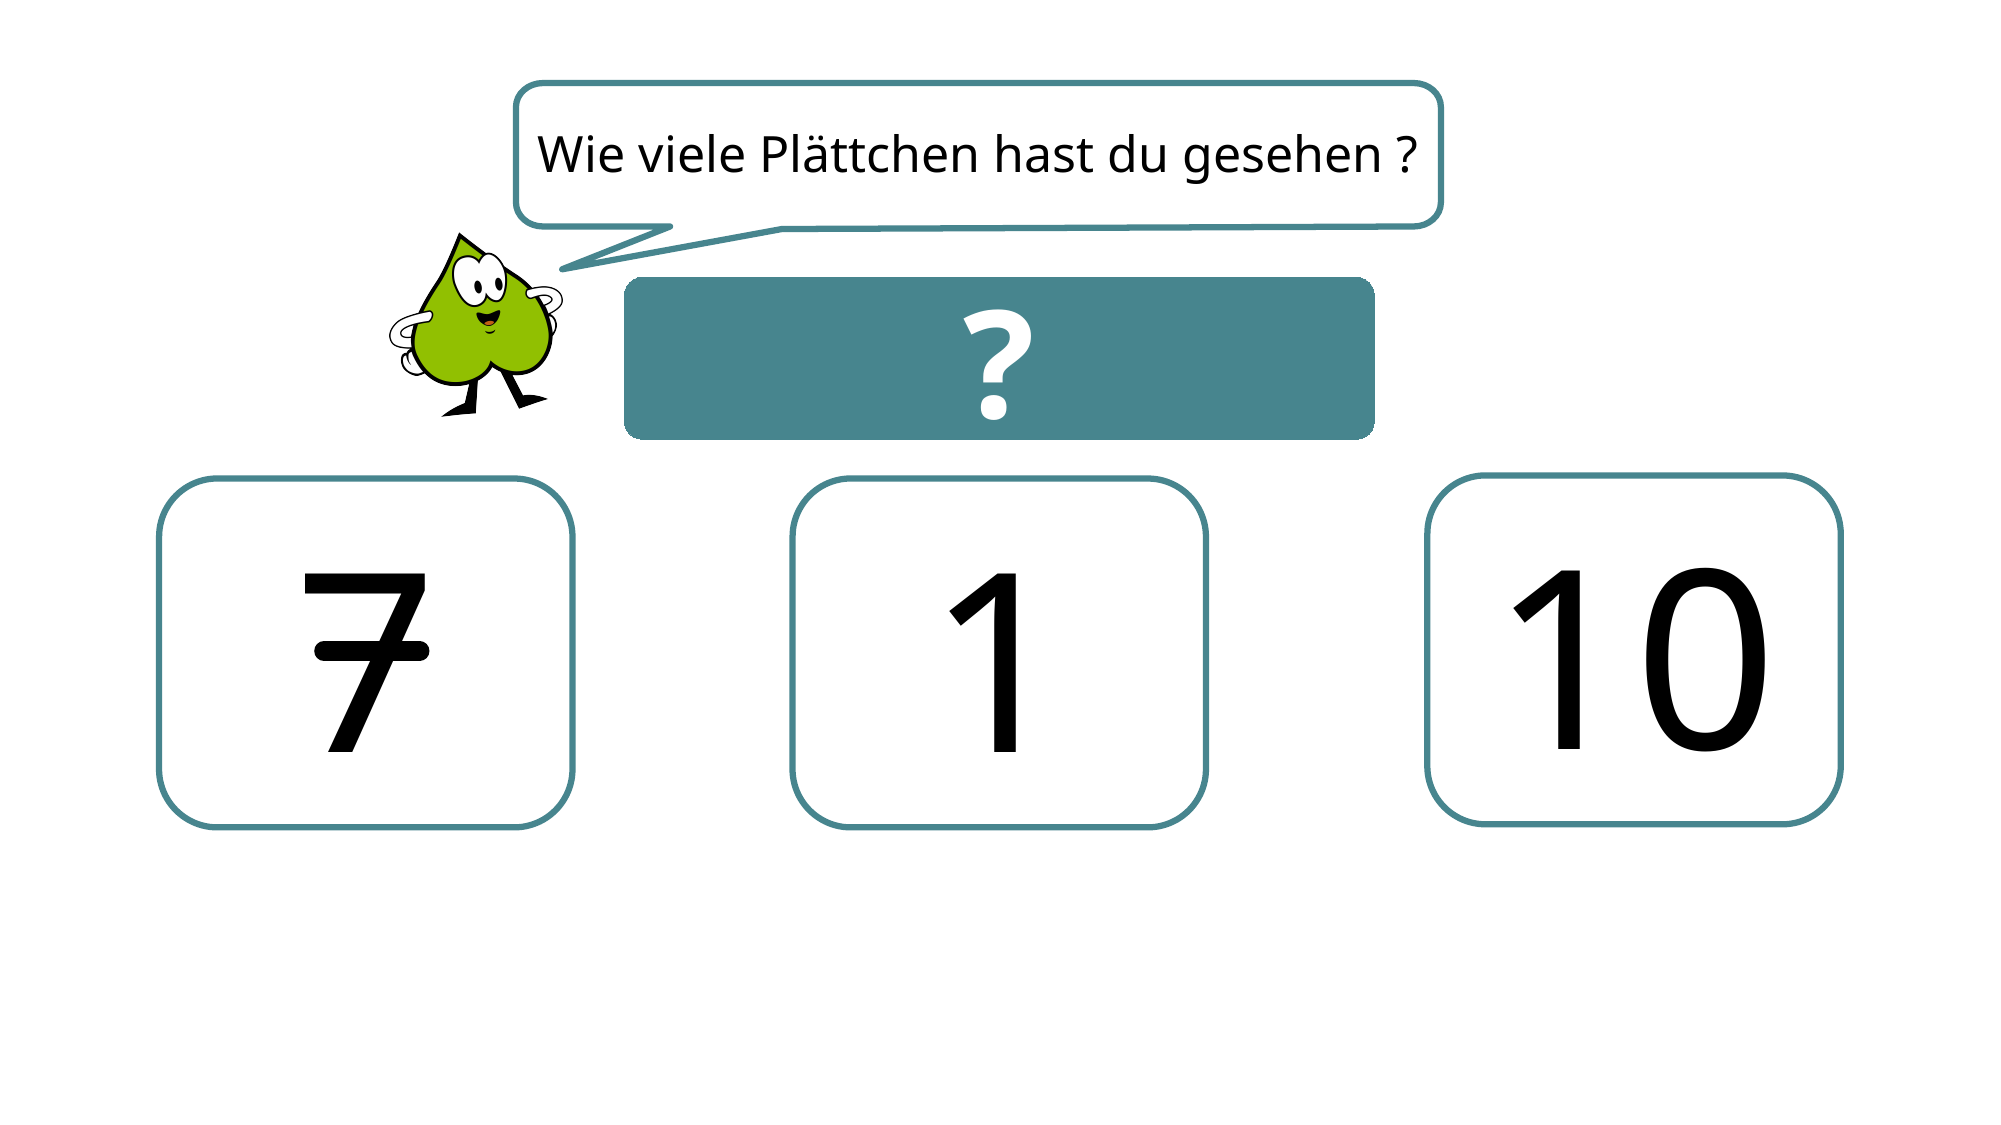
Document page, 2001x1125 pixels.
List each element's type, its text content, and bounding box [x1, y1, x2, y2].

picture [389, 232, 563, 417]
text_box 7 [158, 477, 574, 829]
text_box 10 [1427, 475, 1841, 825]
text_box 1 [792, 478, 1206, 828]
text_box Wie viele Plättchen hast du gesehen ? [515, 83, 1441, 270]
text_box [643, 289, 1357, 432]
text_box ? [624, 277, 1375, 440]
